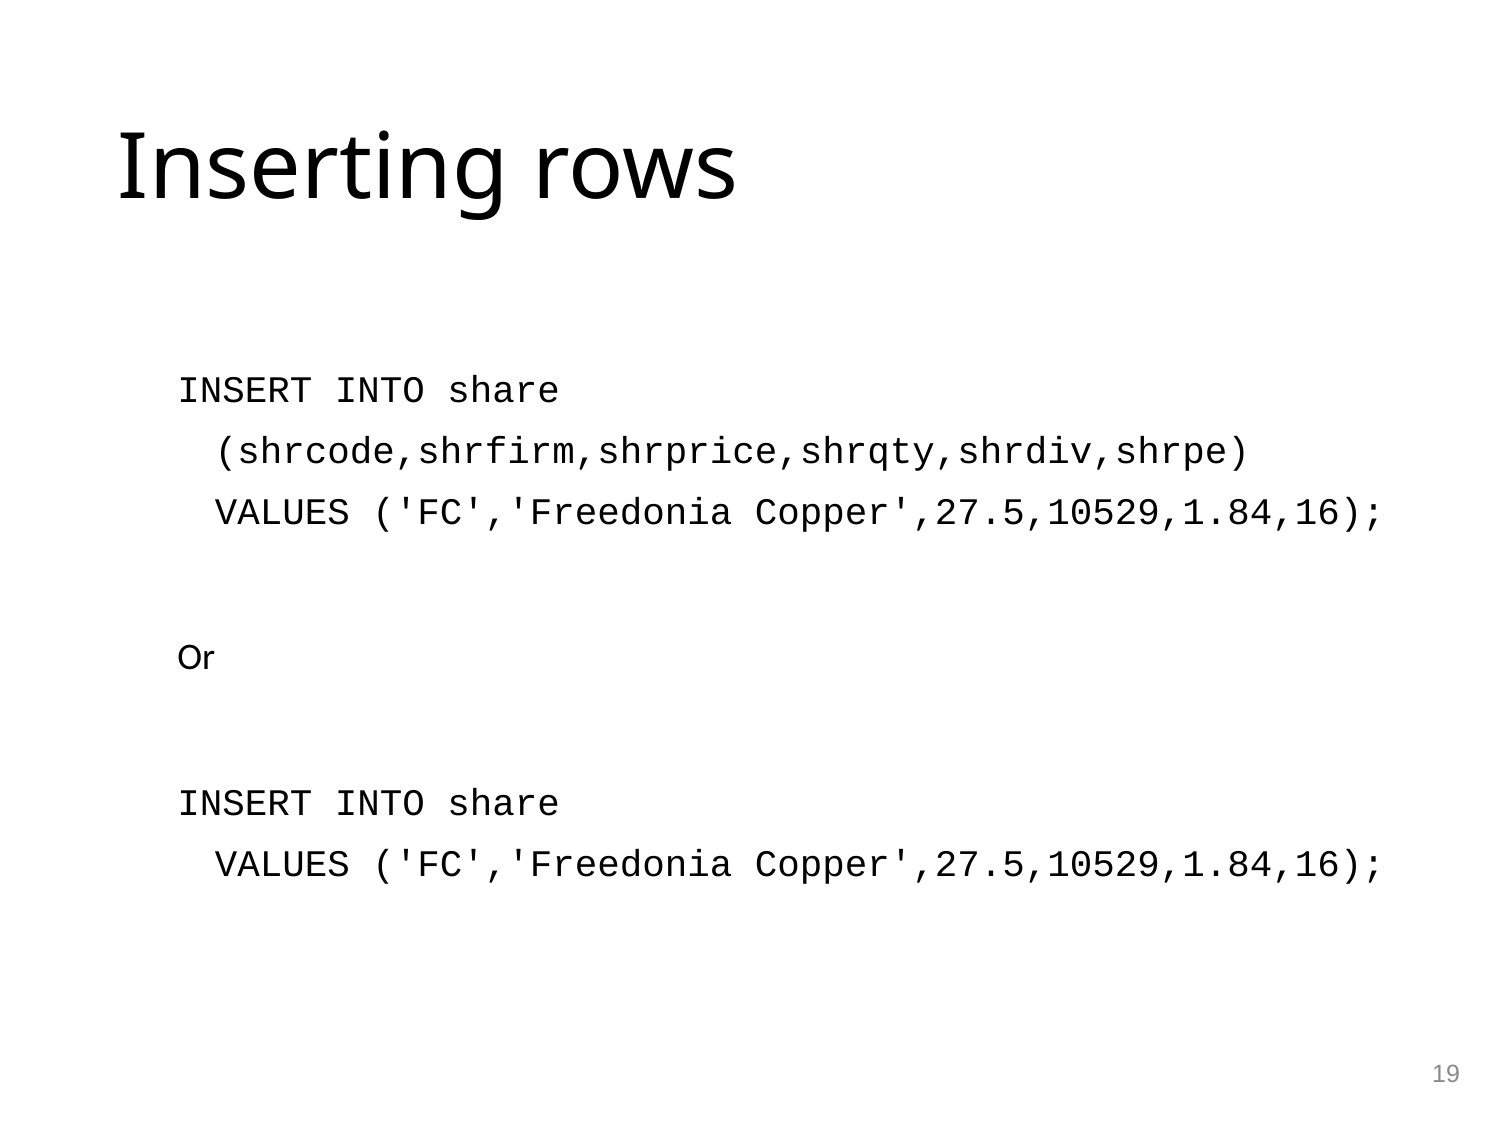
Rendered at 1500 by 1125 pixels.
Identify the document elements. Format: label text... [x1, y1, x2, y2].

list INSERT INTO share (shrcode,shrfirm,shrprice,shrqty,shrdiv,shrpe) VALUES ('FC','Freedonia Copper',27.5,10529,1.84,16); Or INSERT INTO share VALUES ('FC','Freedonia Copper',27.5,10529,1.84,16); [162, 362, 1463, 1013]
slide_number 19 [1137, 1042, 1475, 1103]
title Inserting rows [103, 59, 1397, 278]
